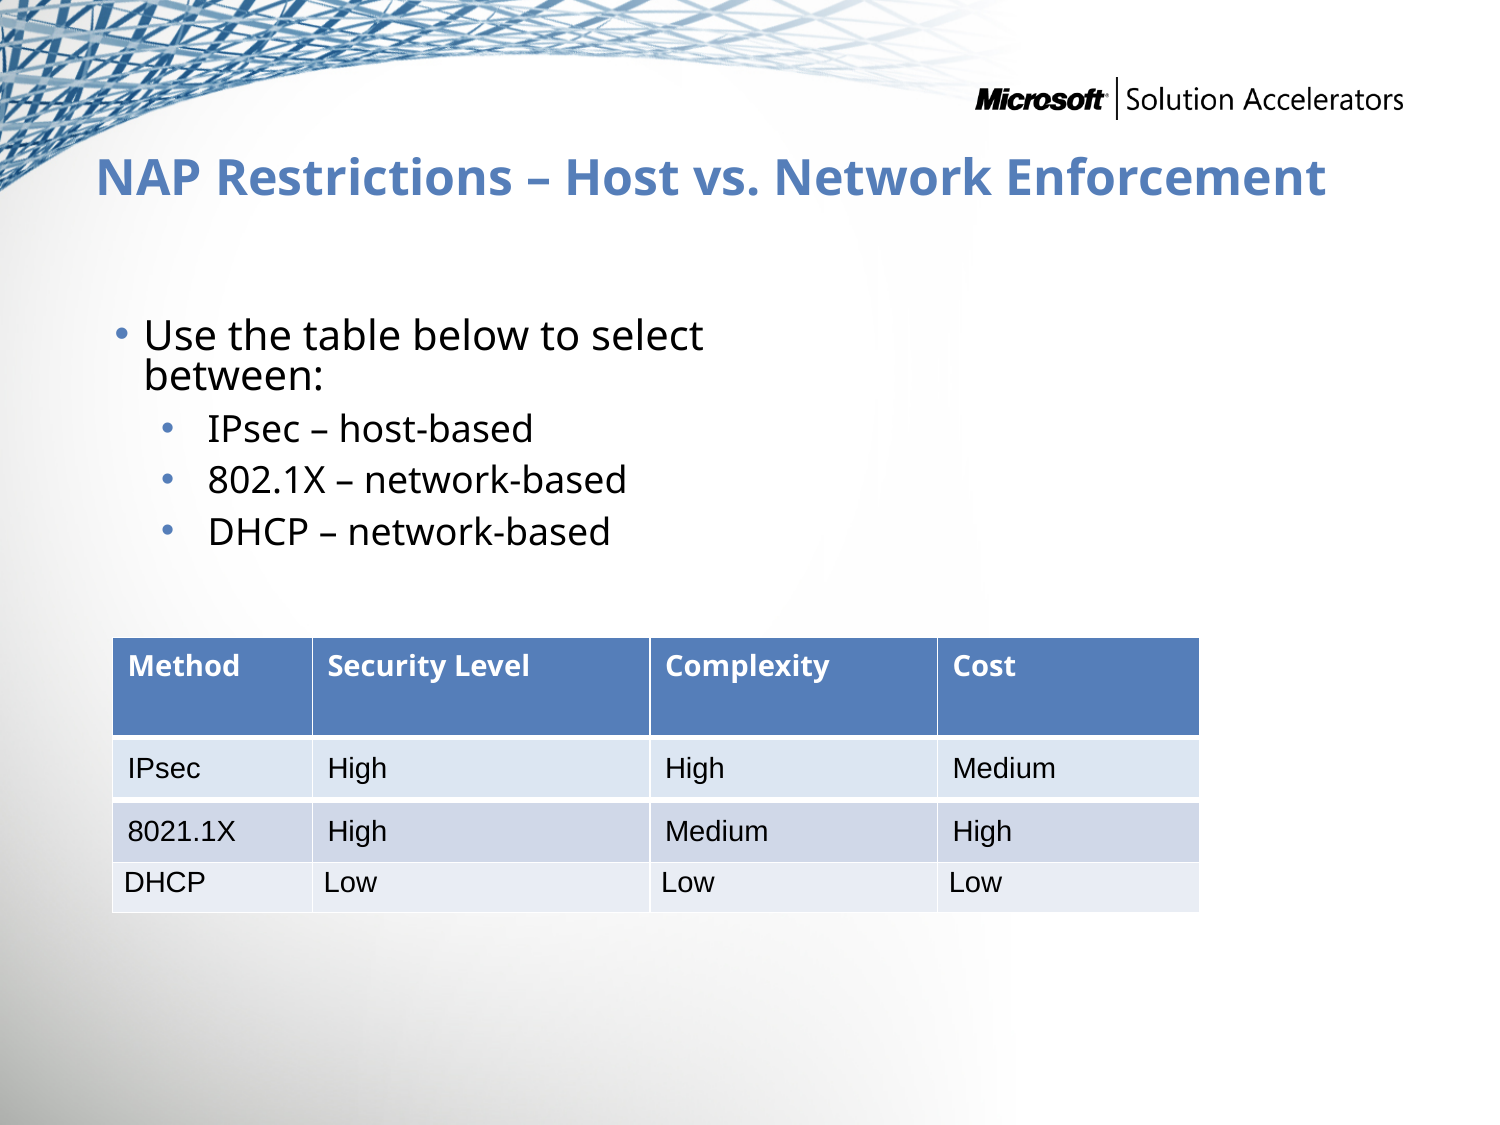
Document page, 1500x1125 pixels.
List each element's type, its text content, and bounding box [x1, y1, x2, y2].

table_cell DHCP [113, 863, 312, 912]
table_cell Low [651, 863, 937, 912]
table_cell IPsec [113, 740, 312, 797]
table_header Cost [938, 638, 1199, 735]
table_cell High [313, 740, 649, 797]
table_header Security Level [313, 638, 649, 735]
title NAP Restrictions – Host vs. Network Enforcement [88, 138, 1475, 275]
picture [0, 0, 1500, 1125]
table_header Method [113, 638, 312, 735]
table_cell Medium [938, 740, 1199, 797]
table_cell High [313, 803, 649, 862]
table_cell High [938, 803, 1199, 862]
table_cell Low [938, 863, 1199, 912]
list [87, 357, 1438, 1121]
table_header Complexity [651, 638, 937, 735]
table_cell Low [313, 863, 649, 912]
table_cell Medium [651, 803, 937, 862]
table_cell High [651, 740, 937, 797]
text_box Use the table below to select between: IPsec – host-based 802.1X – network-based DHCP – network-based [99, 311, 850, 560]
table_cell 8021.1X [113, 803, 312, 862]
